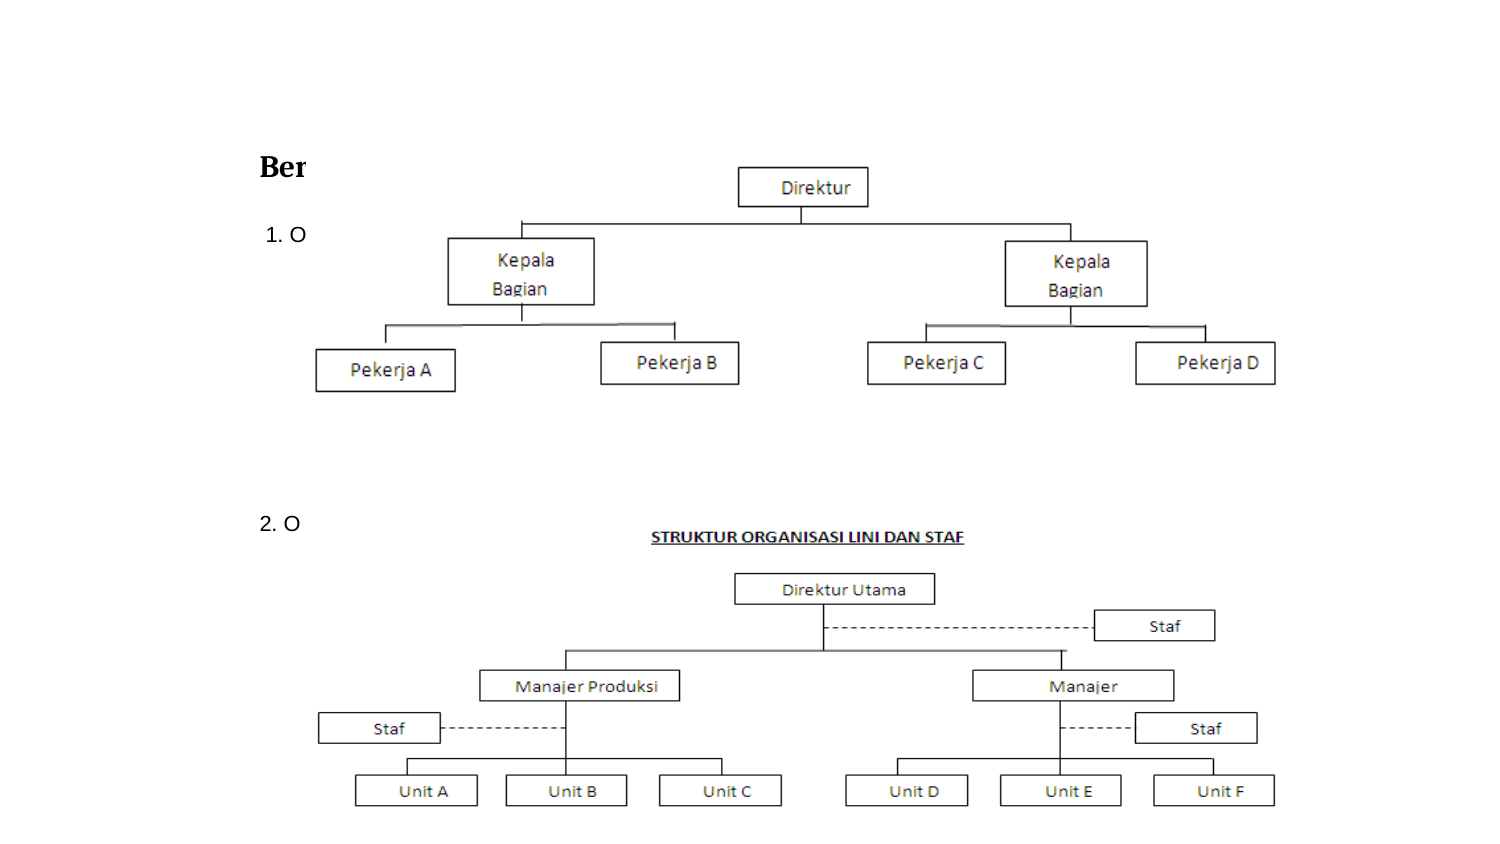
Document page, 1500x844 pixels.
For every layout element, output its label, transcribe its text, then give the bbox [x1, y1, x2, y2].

picture [306, 131, 1287, 440]
text_box Berdasarkan tipe-tipe /bentuknya. 1. Organisasi lini (line organization) 2. Organisasi lini dan staf (line and staff organization) [187, 130, 1269, 844]
picture [301, 500, 1287, 817]
